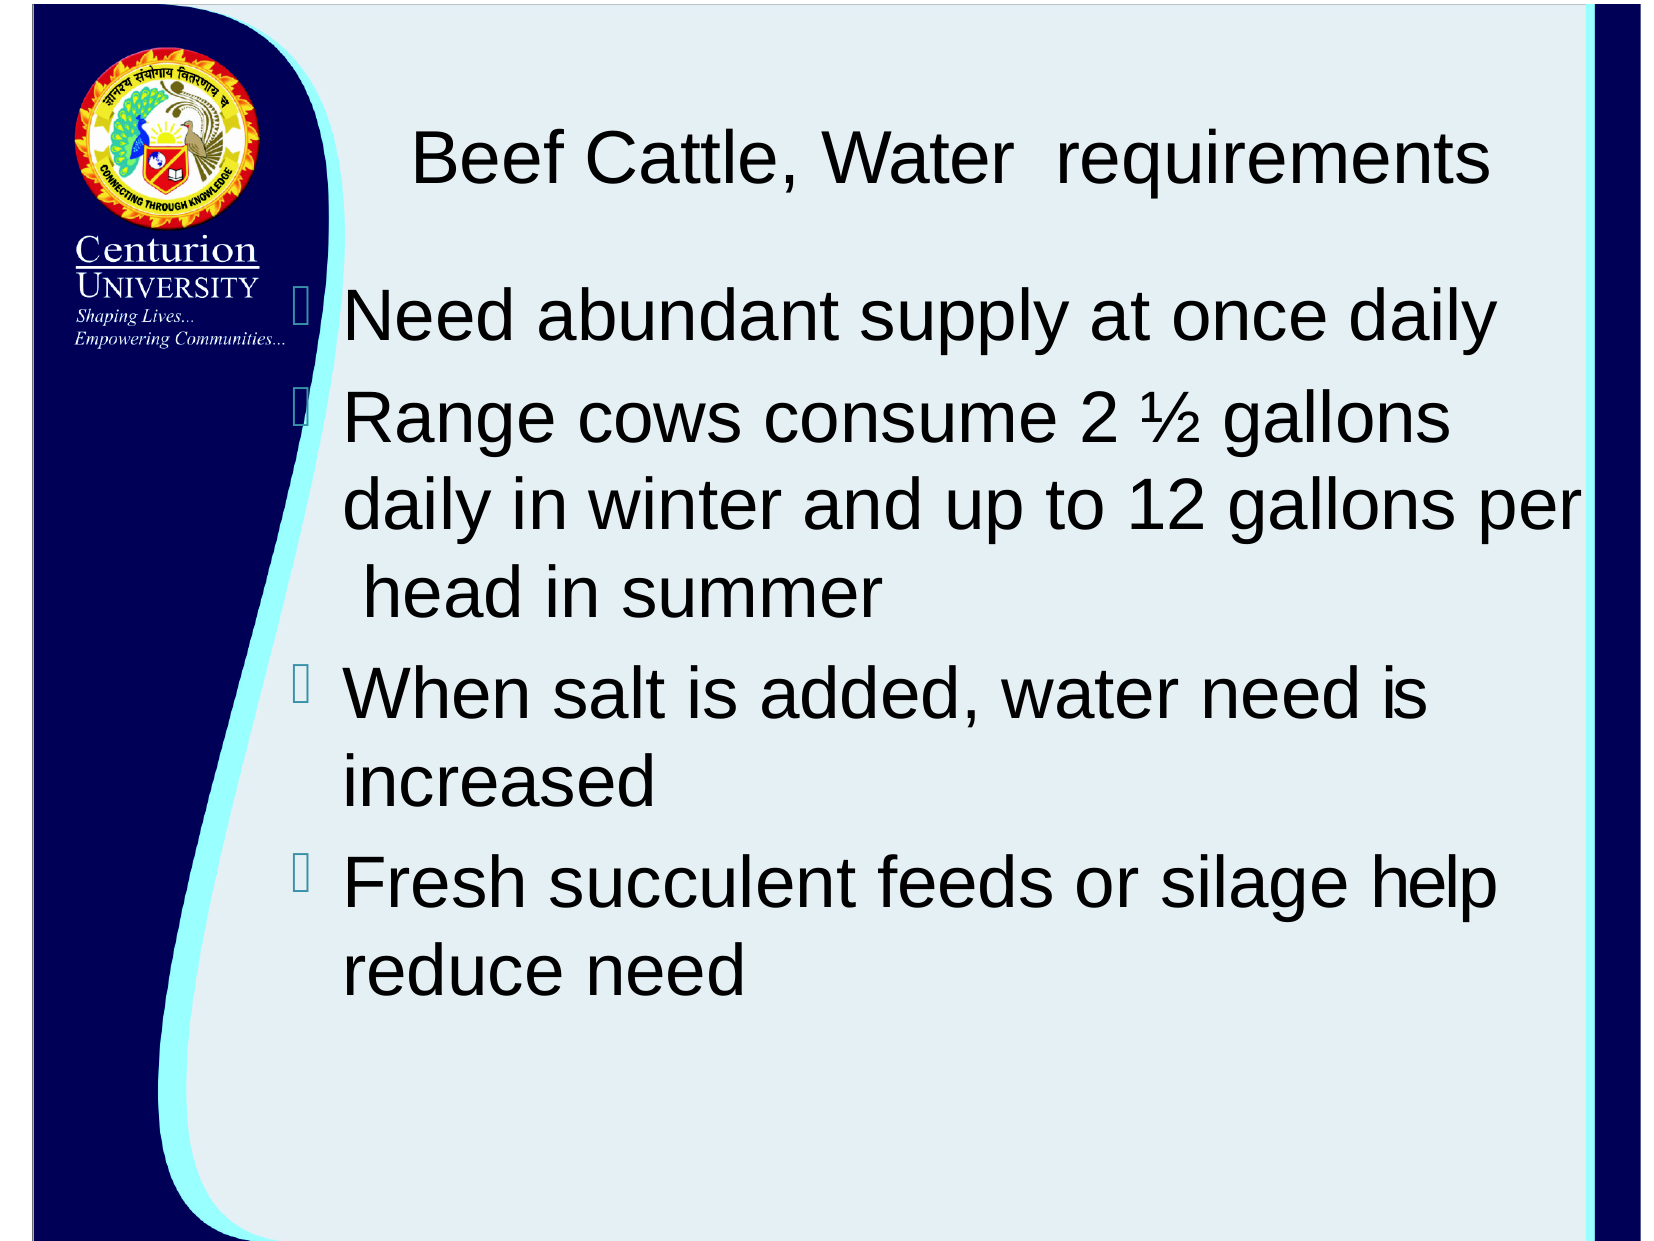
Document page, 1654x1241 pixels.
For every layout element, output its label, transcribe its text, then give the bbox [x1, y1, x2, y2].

title Beef Cattle, Water requirements [330, 47, 1571, 251]
text_box Need abundant supply at once daily Range cows consume 2 ½ gallons daily in winter and up to 12 gallons per head in summer When salt is added, water need is increased Fresh succulent feeds or silage help reduce need [288, 251, 1597, 1010]
picture [32, 4, 1641, 1241]
